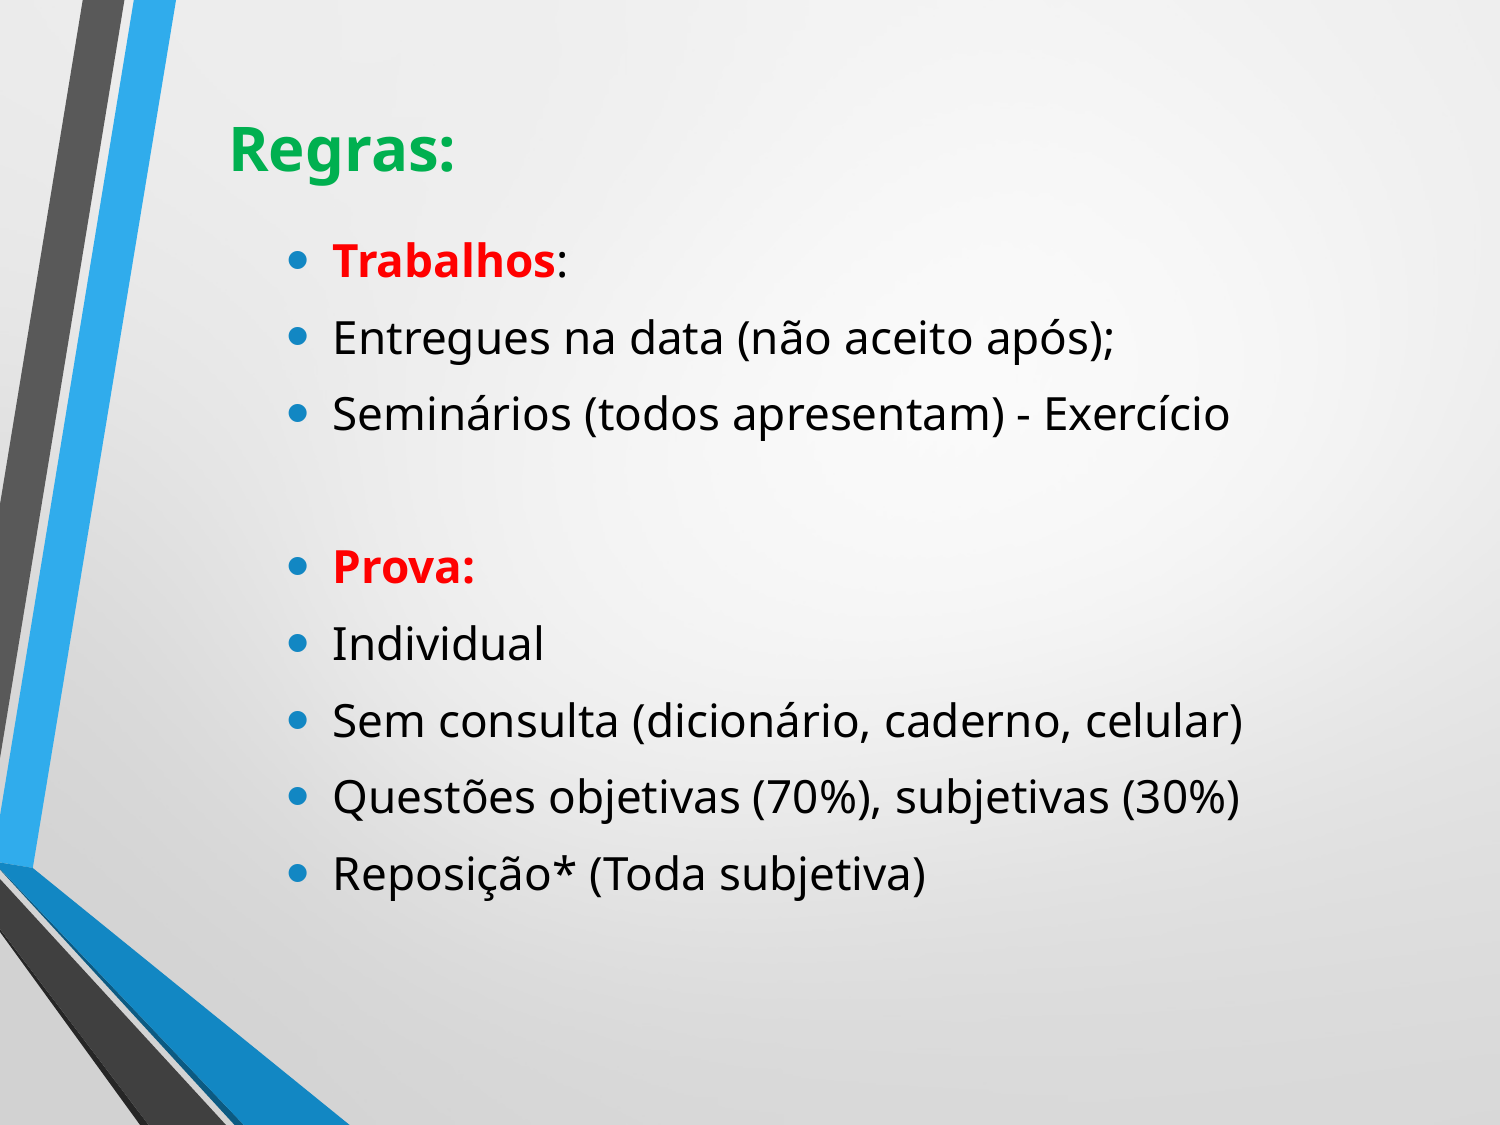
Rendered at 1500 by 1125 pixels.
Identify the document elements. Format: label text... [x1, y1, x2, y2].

title Regras: [194, 101, 491, 193]
list Trabalhos: Entregues na data (não aceito após); Seminários (todos apresentam) - Exercício Prova: Individual Sem consulta (dicionário, caderno, celular) Questões objetivas (70%), subjetivas (30%) Reposição* (Toda subjetiva) [270, 192, 1409, 940]
